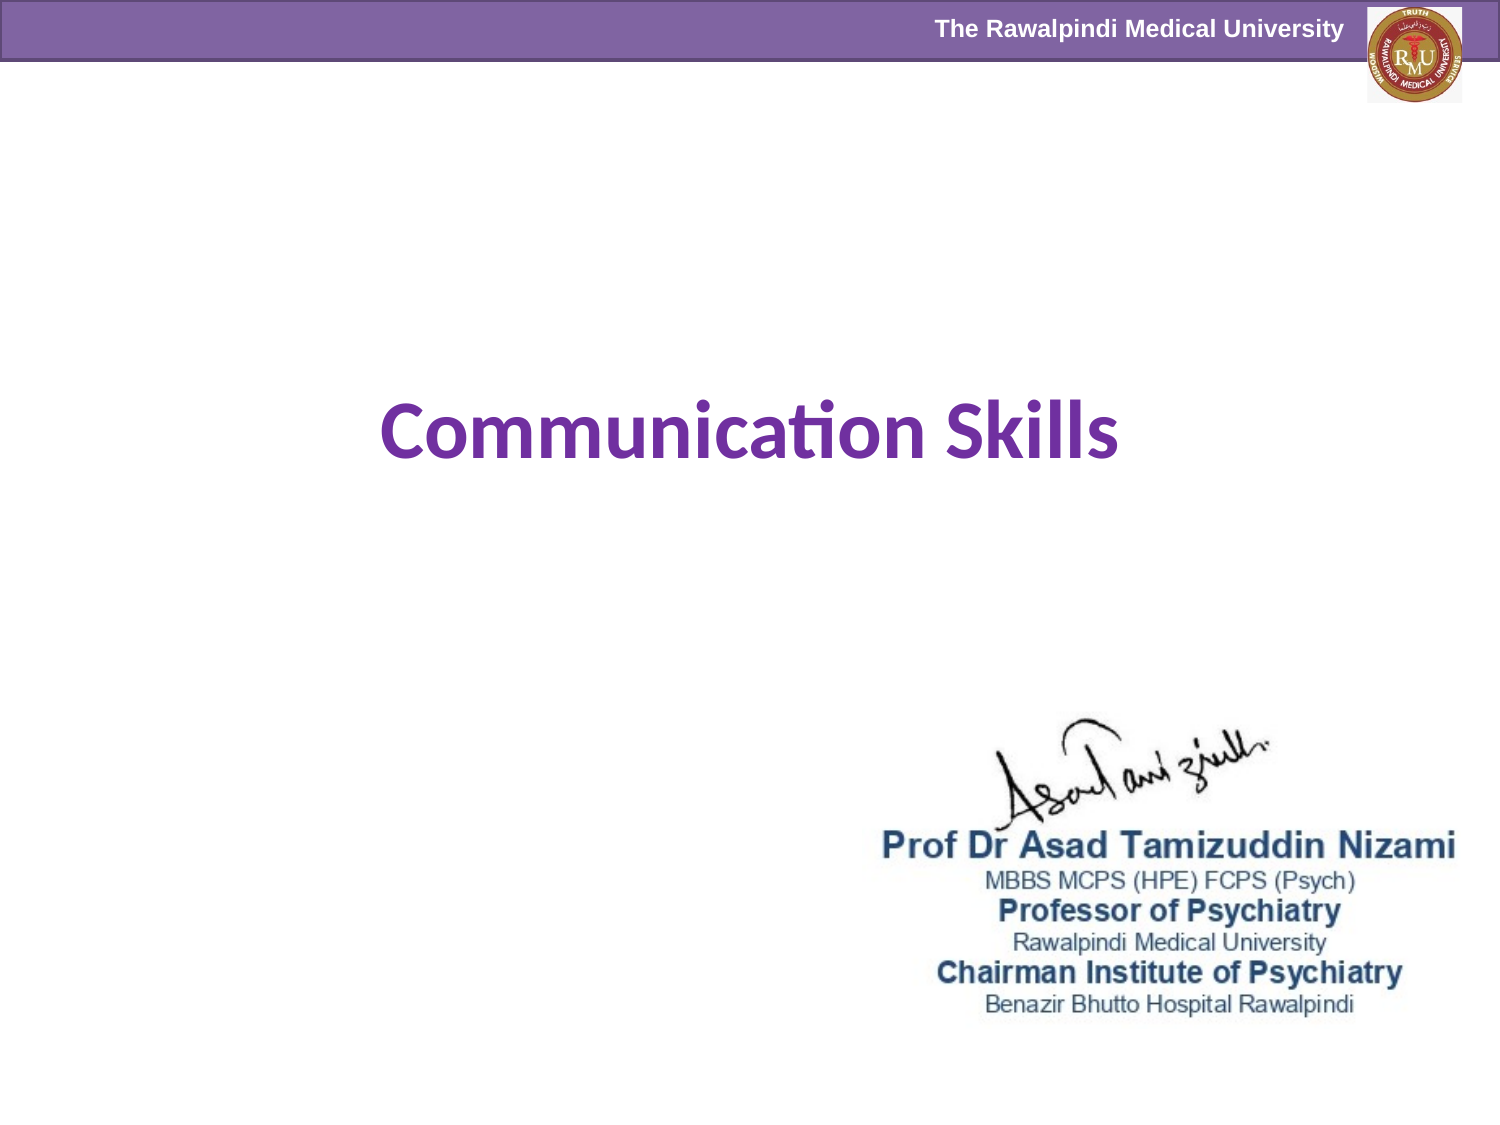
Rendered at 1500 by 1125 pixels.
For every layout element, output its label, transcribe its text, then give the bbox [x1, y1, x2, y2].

title Communication Skills [75, 331, 1425, 519]
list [862, 699, 1461, 1030]
picture [1367, 7, 1463, 103]
